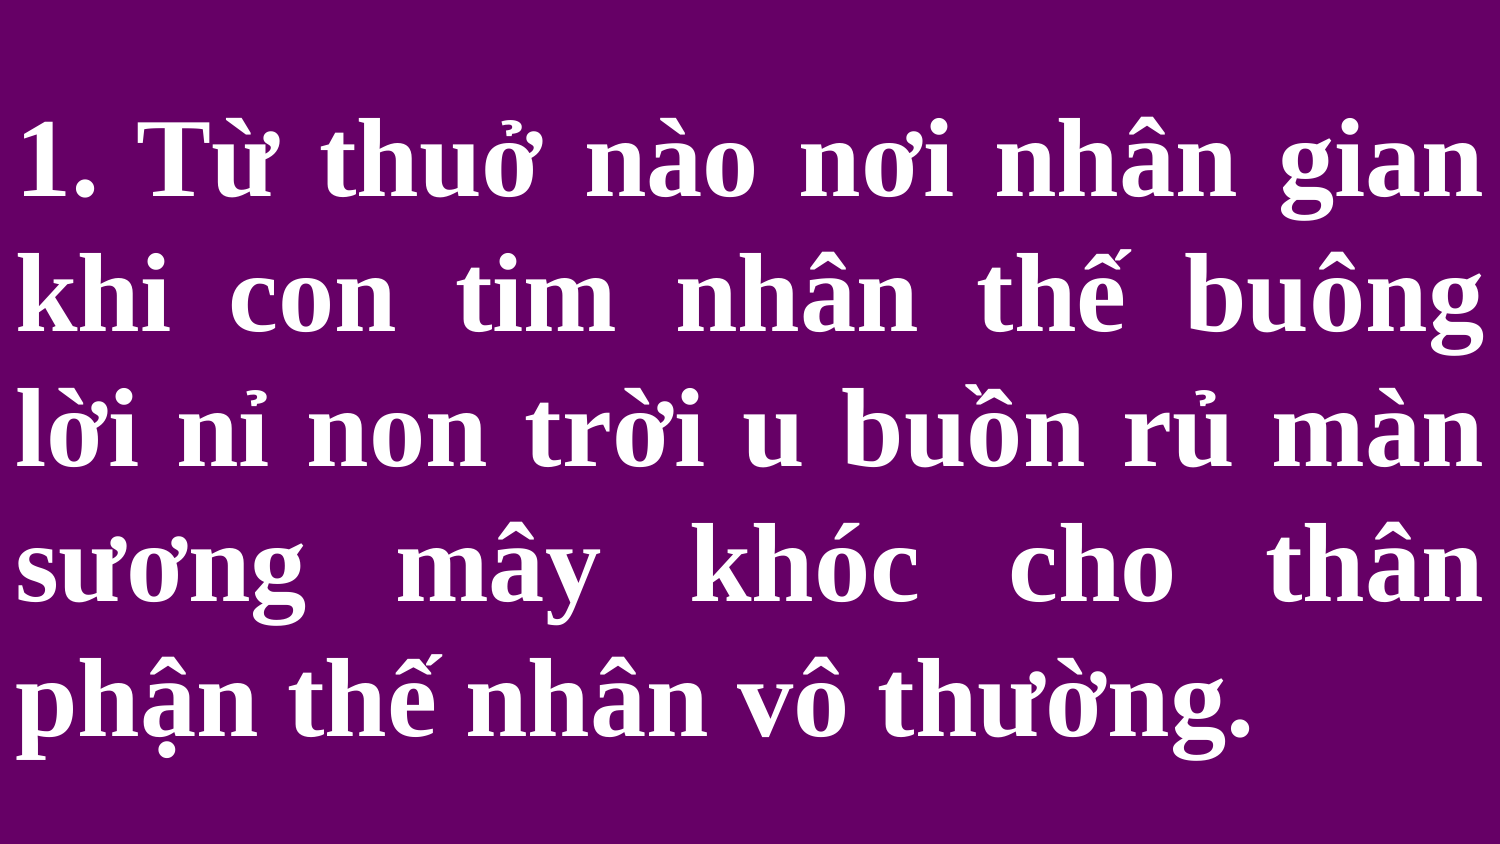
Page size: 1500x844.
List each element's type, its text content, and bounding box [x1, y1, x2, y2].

title 1. Từ thuở nào nơi nhân gian khi con tim nhân thế buông lời nỉ non trời u buồn rủ màn sương mây khóc cho thân phận thế nhân vô thường. [0, 0, 1500, 844]
